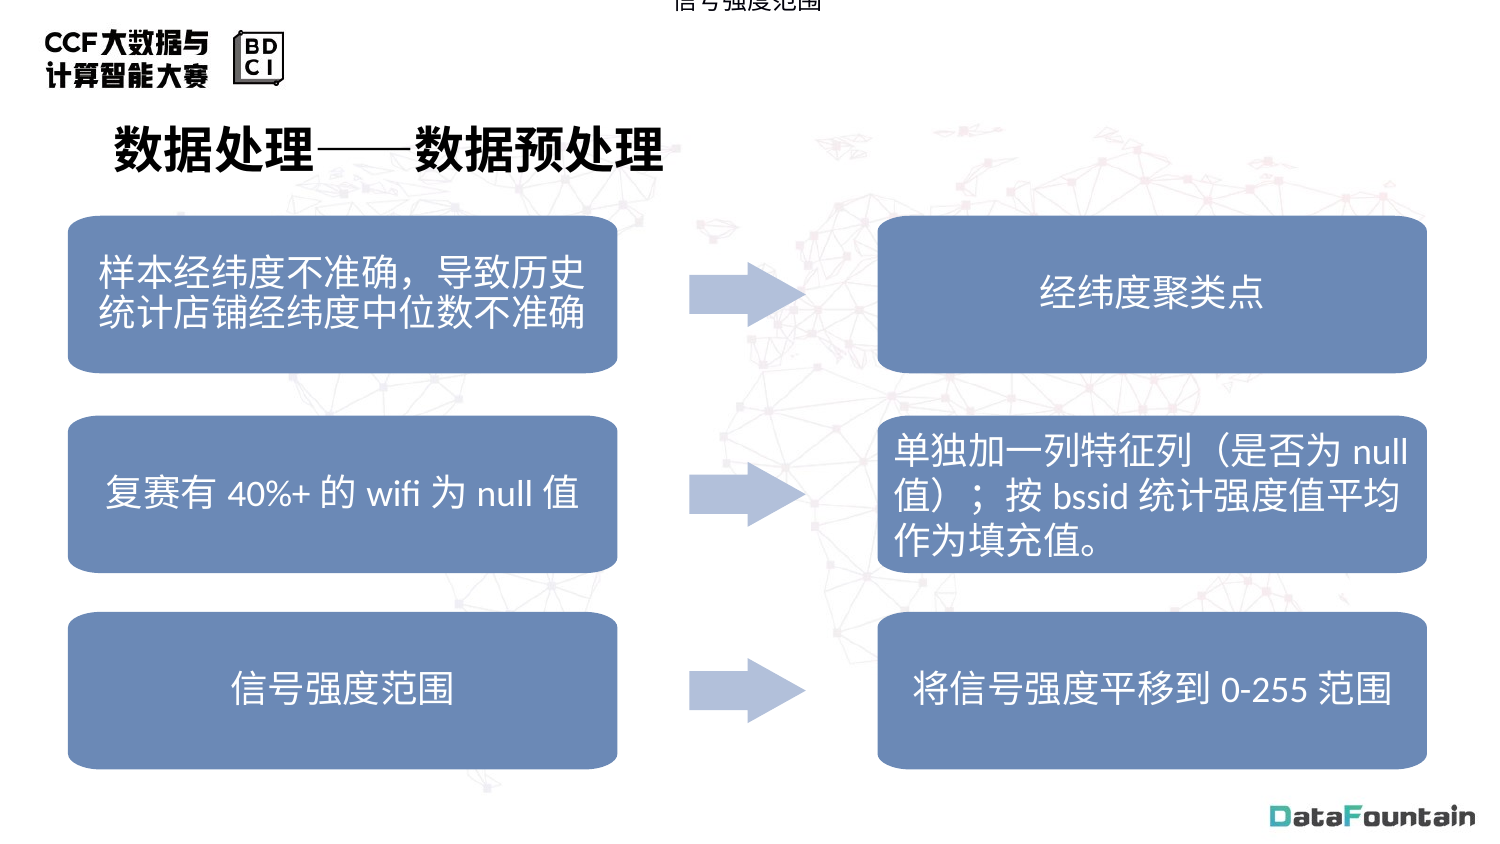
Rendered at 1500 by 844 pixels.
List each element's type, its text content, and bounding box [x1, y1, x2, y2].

text_box 将信号强度平移到0-255范围 [875, 609, 1430, 772]
text_box 复赛有40%+的wifi为null值 [65, 413, 620, 576]
text_box 经纬度聚类点 [875, 213, 1430, 376]
text_box 信号强度范围 [65, 609, 620, 772]
text_box 数据处理——数据预处理 [99, 110, 1188, 186]
text_box 信号强度范围 [657, 0, 842, 15]
text_box 单独加一列特征列（是否为null值）；按bssid统计强度值平均作为填充值。 [875, 413, 1430, 576]
picture [0, 0, 1500, 844]
text_box [689, 261, 806, 328]
text_box [689, 461, 806, 527]
text_box [689, 658, 806, 724]
text_box 样本经纬度不准确，导致历史统计店铺经纬度中位数不准确 [65, 213, 620, 376]
